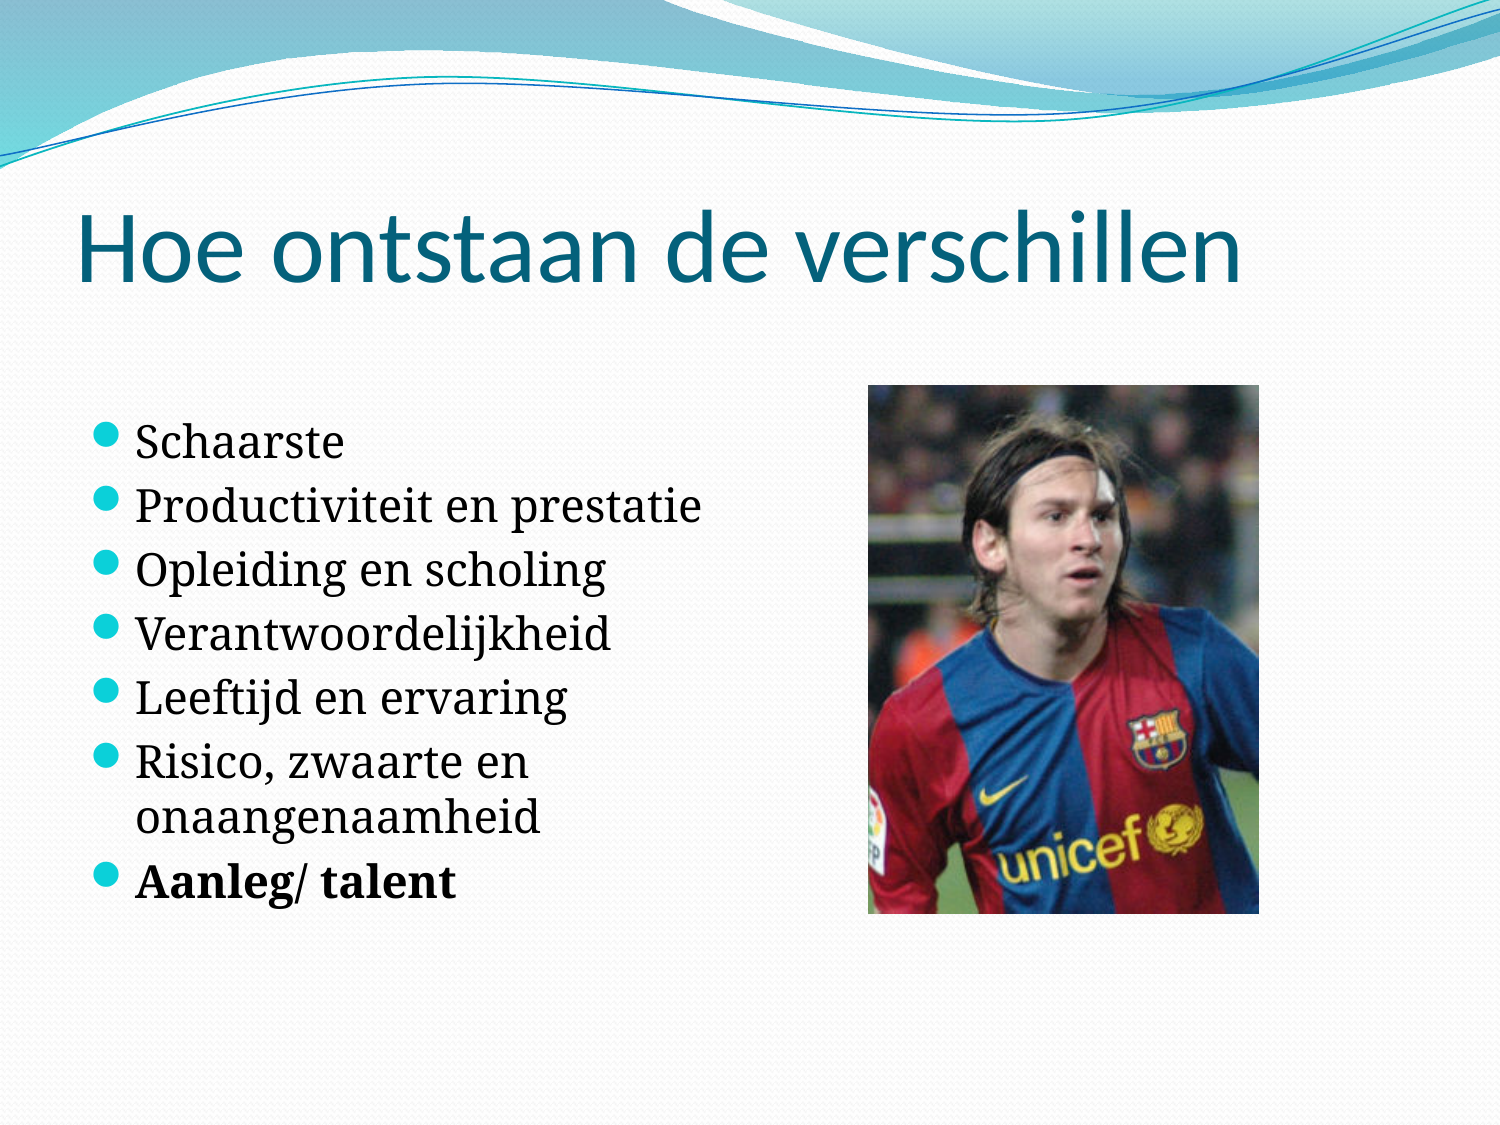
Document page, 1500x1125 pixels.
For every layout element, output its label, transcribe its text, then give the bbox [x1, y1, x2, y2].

title Hoe ontstaan de verschillen [75, 115, 1425, 303]
list Schaarste Productiviteit en prestatie Opleiding en scholing Verantwoordelijkheid Leeftijd en ervaring Risico, zwaarte en onaangenaamheid Aanleg/ talent [75, 412, 738, 1044]
picture [867, 385, 1259, 914]
